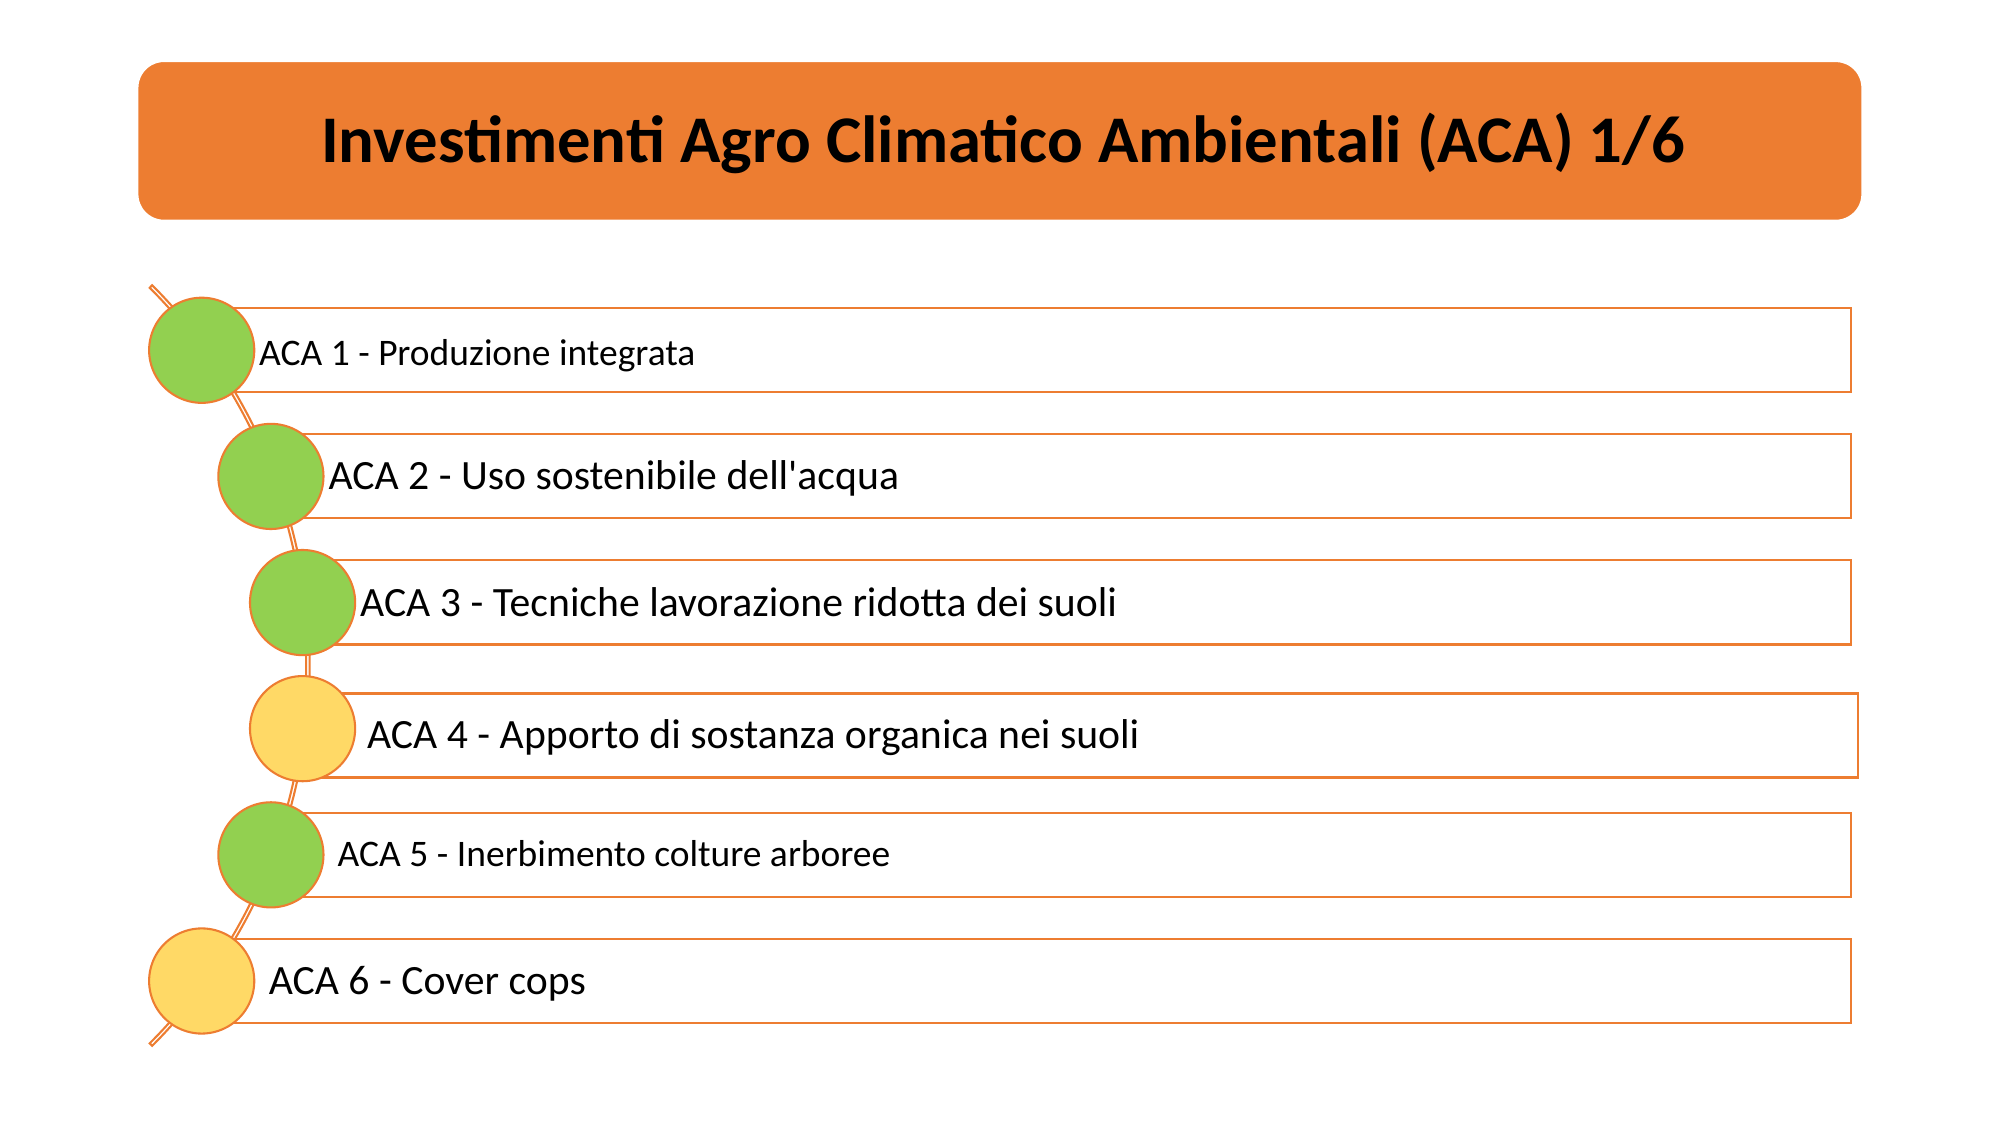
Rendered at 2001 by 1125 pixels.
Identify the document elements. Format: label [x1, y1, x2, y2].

list [137, 266, 1863, 1066]
text_box [137, 59, 1863, 222]
